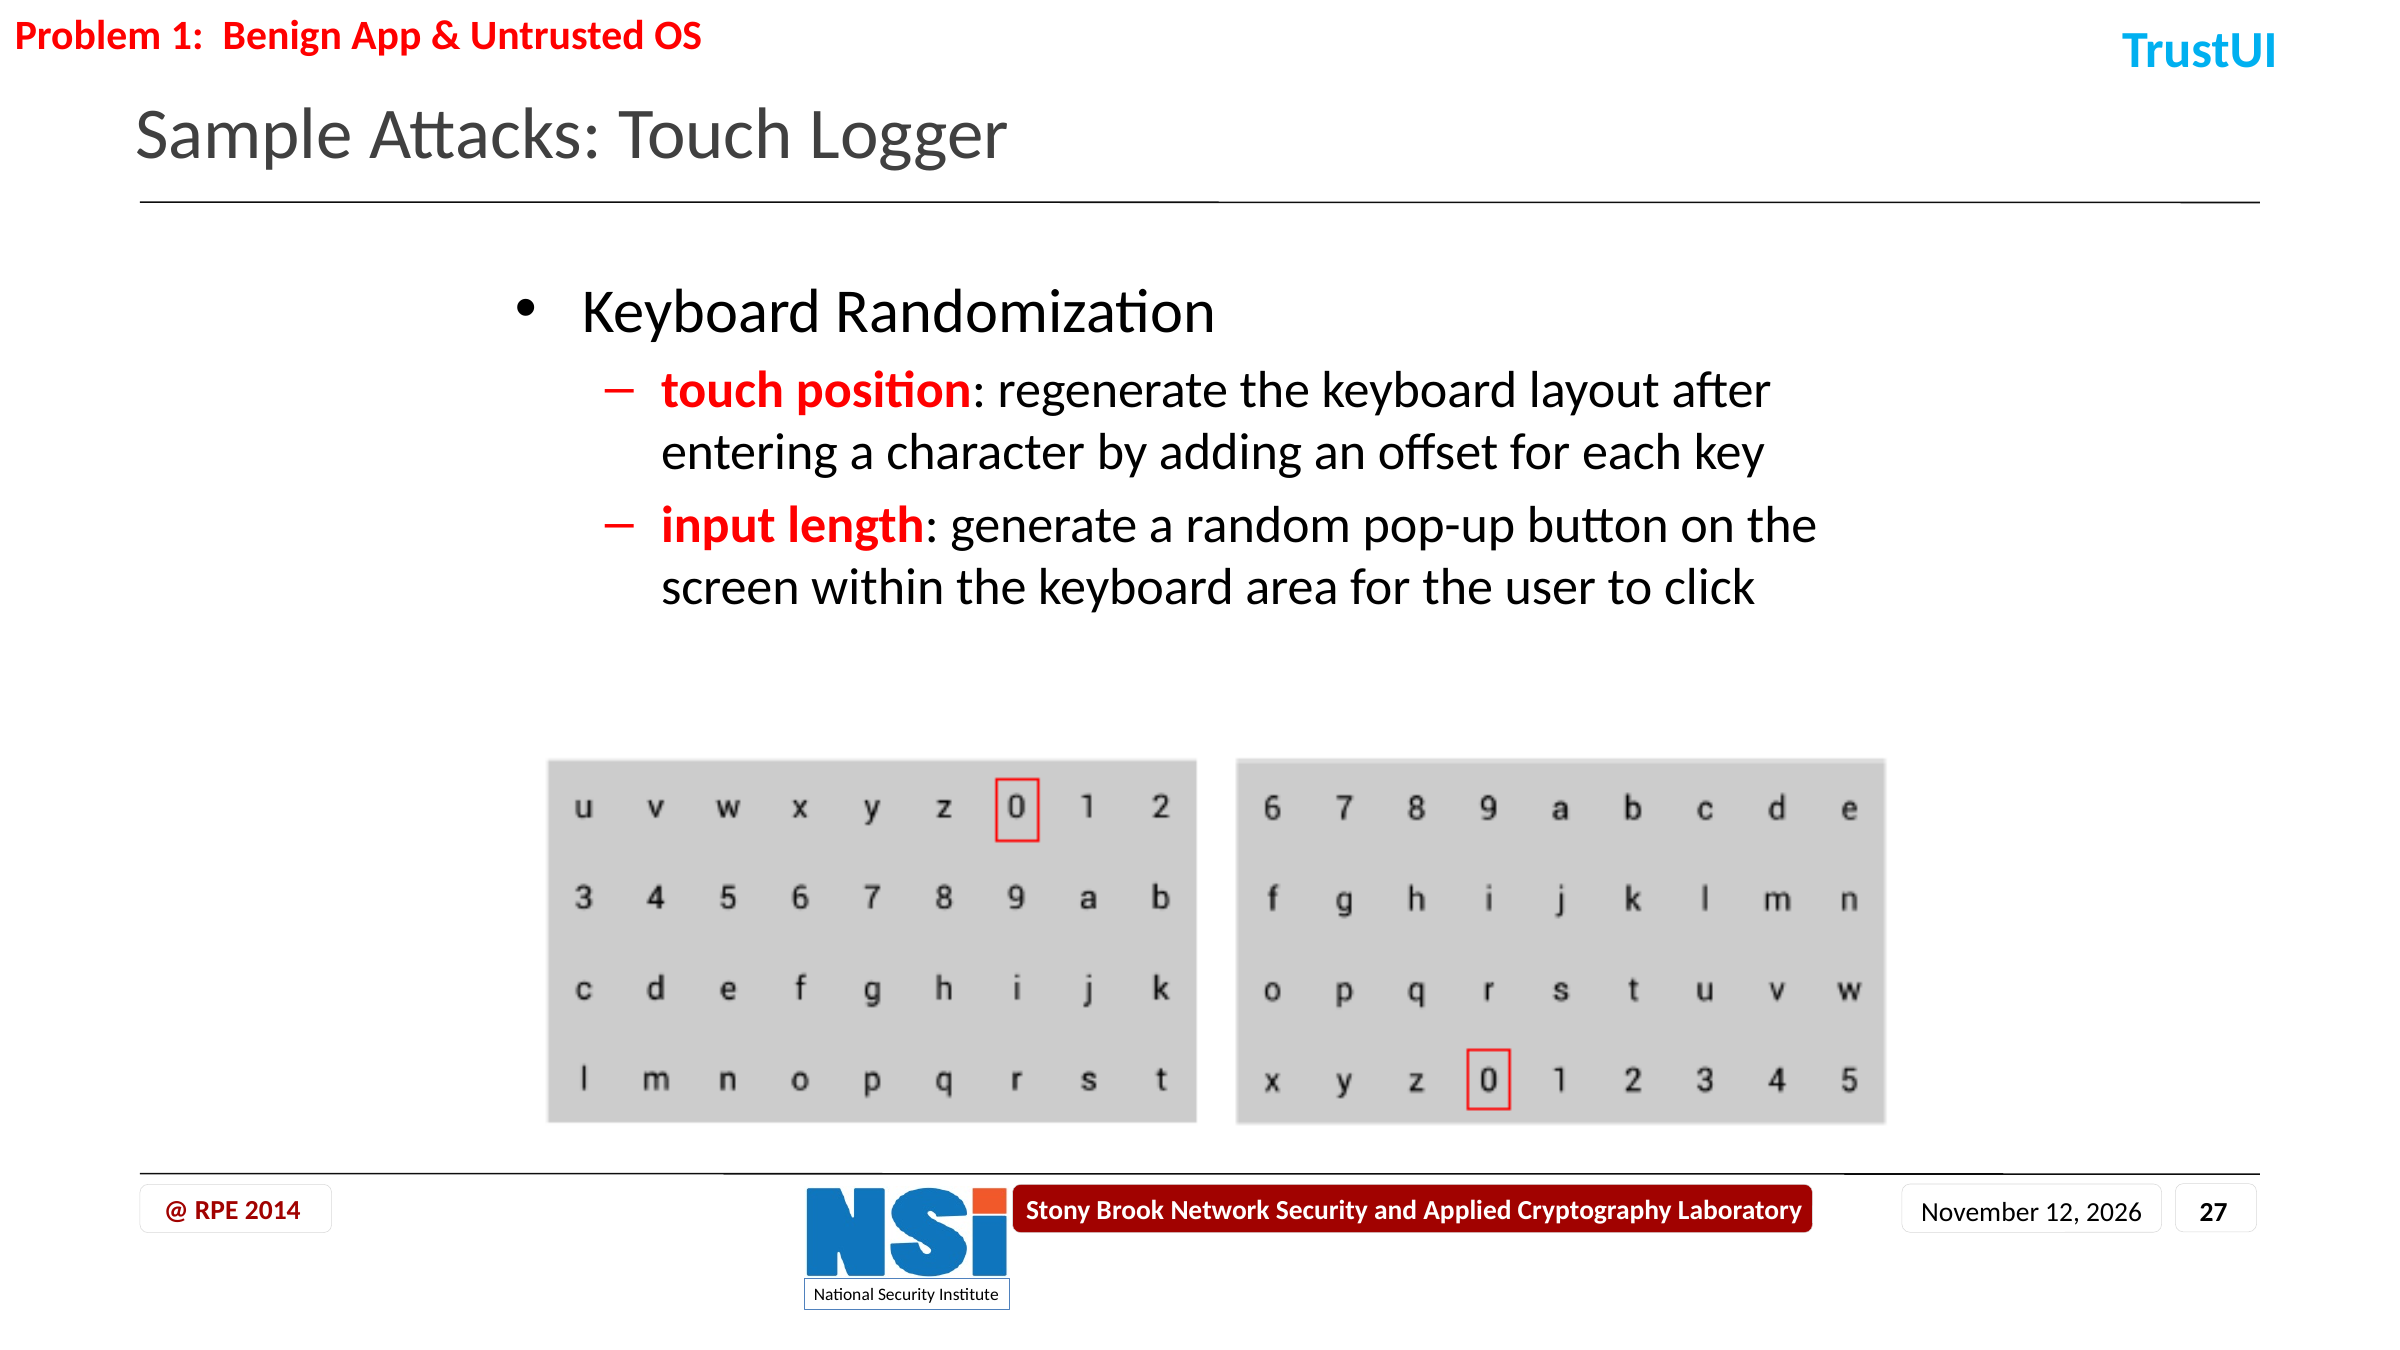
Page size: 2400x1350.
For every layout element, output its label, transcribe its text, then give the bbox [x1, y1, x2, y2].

text_box Problem 1: Benign App & Untrusted OS [0, 0, 938, 65]
text_box Keyboard Randomization touch position: regenerate the keyboard layout after entering a character by adding an offset for each key input length: generate a random pop-up button on the screen within the keyboard area for the user to click [499, 262, 1850, 1005]
title Sample Attacks: Touch Logger [120, 36, 2260, 223]
picture [804, 1186, 1009, 1277]
picture [537, 737, 1898, 1138]
text_box TrustUI [2107, 8, 2395, 86]
